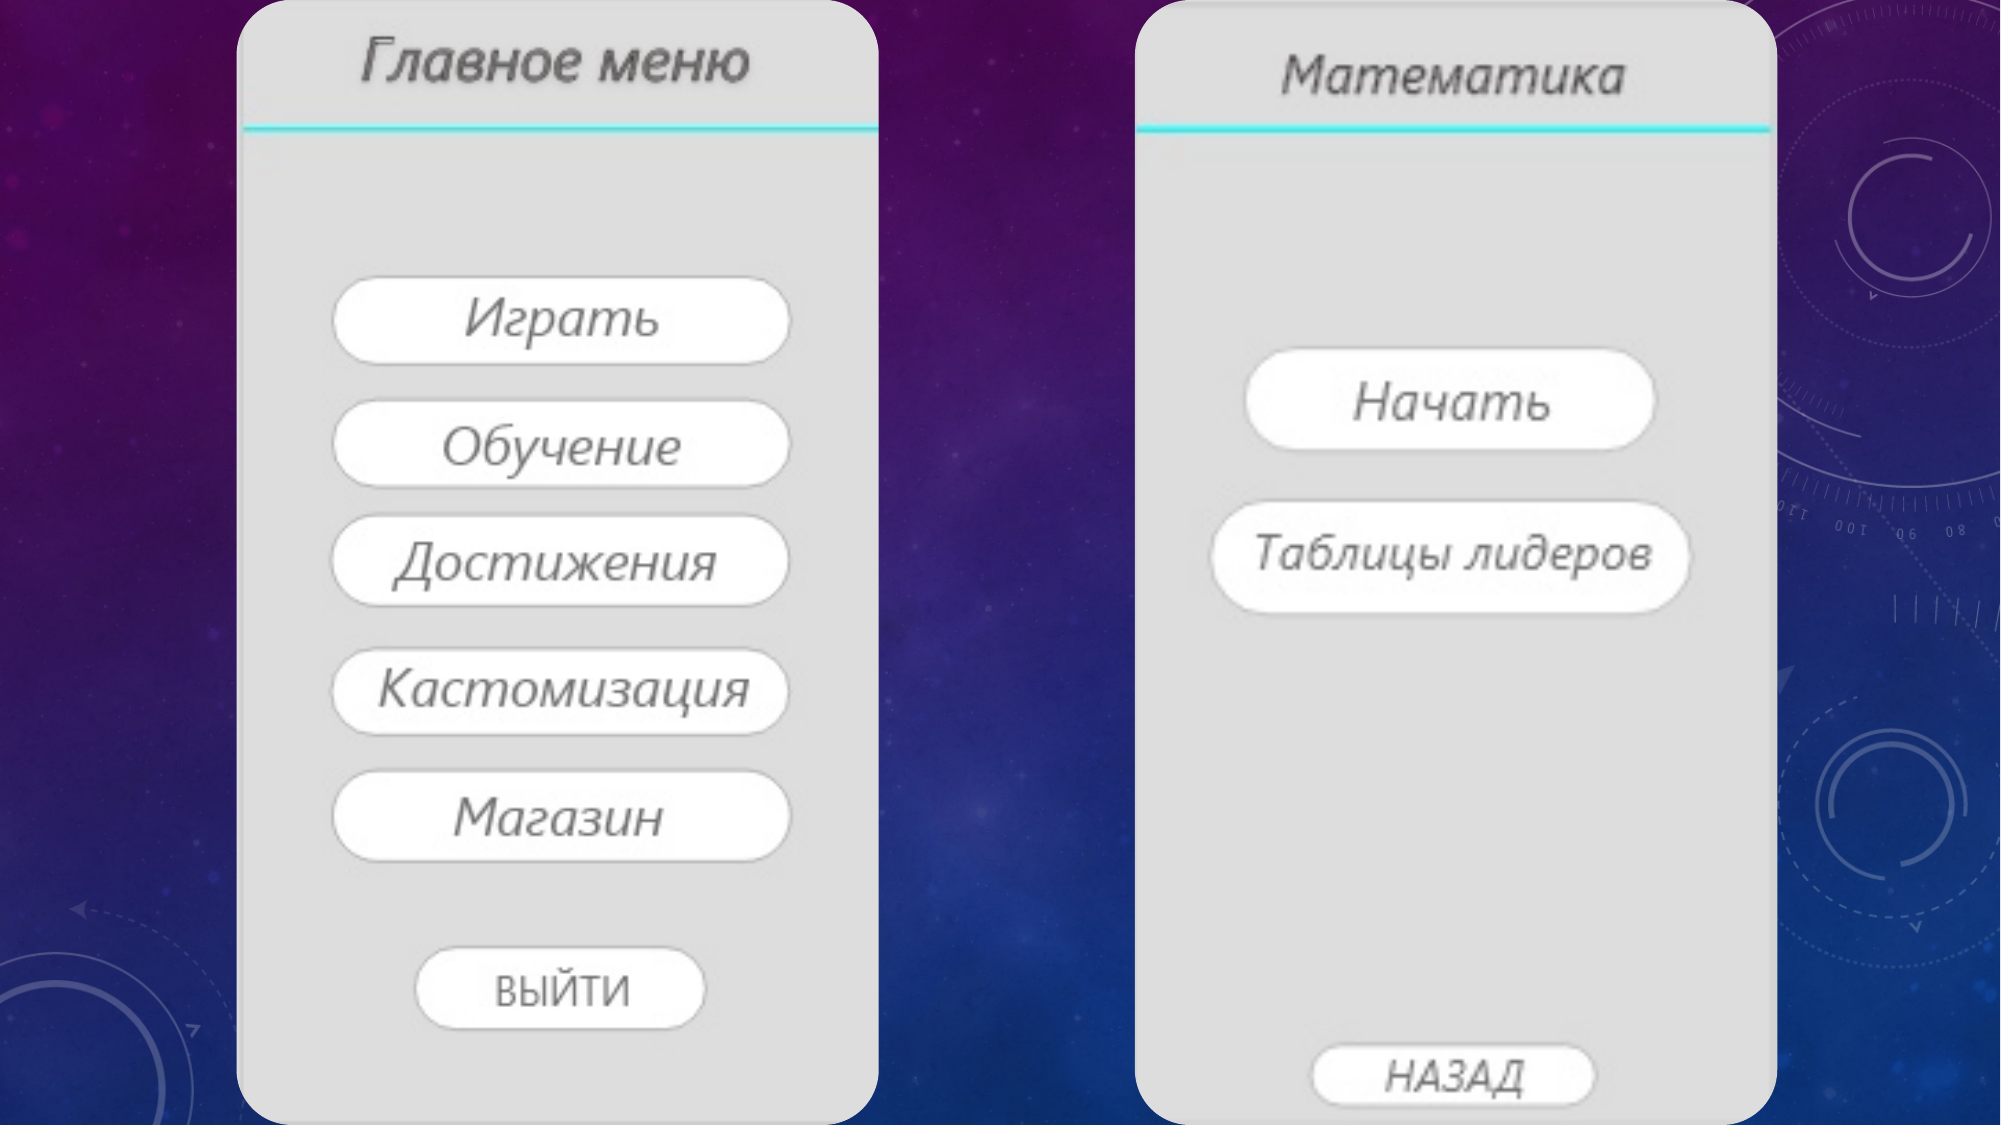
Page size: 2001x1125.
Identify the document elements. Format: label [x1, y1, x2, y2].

picture [0, 0, 236, 1125]
list [236, 0, 879, 1125]
picture [879, 0, 2001, 1125]
